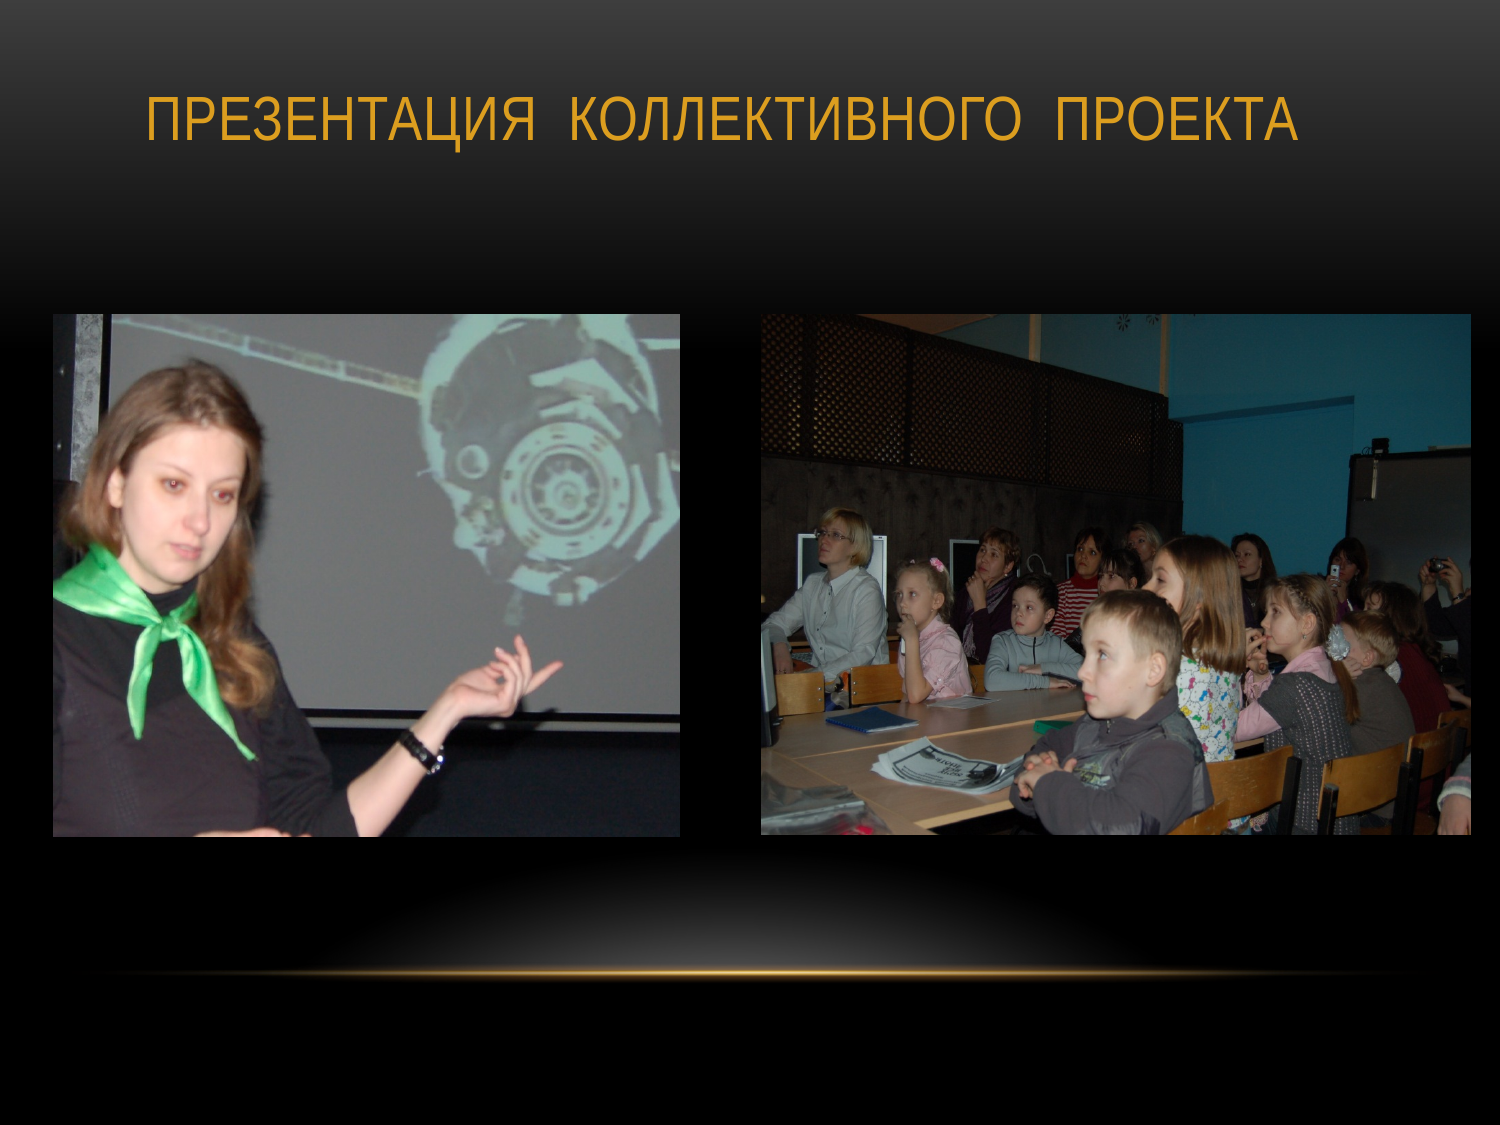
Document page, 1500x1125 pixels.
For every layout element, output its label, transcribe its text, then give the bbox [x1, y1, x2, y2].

picture [0, 0, 1500, 1125]
title Презентация коллективного проекта [99, 45, 1400, 161]
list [761, 314, 1471, 835]
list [52, 314, 680, 838]
